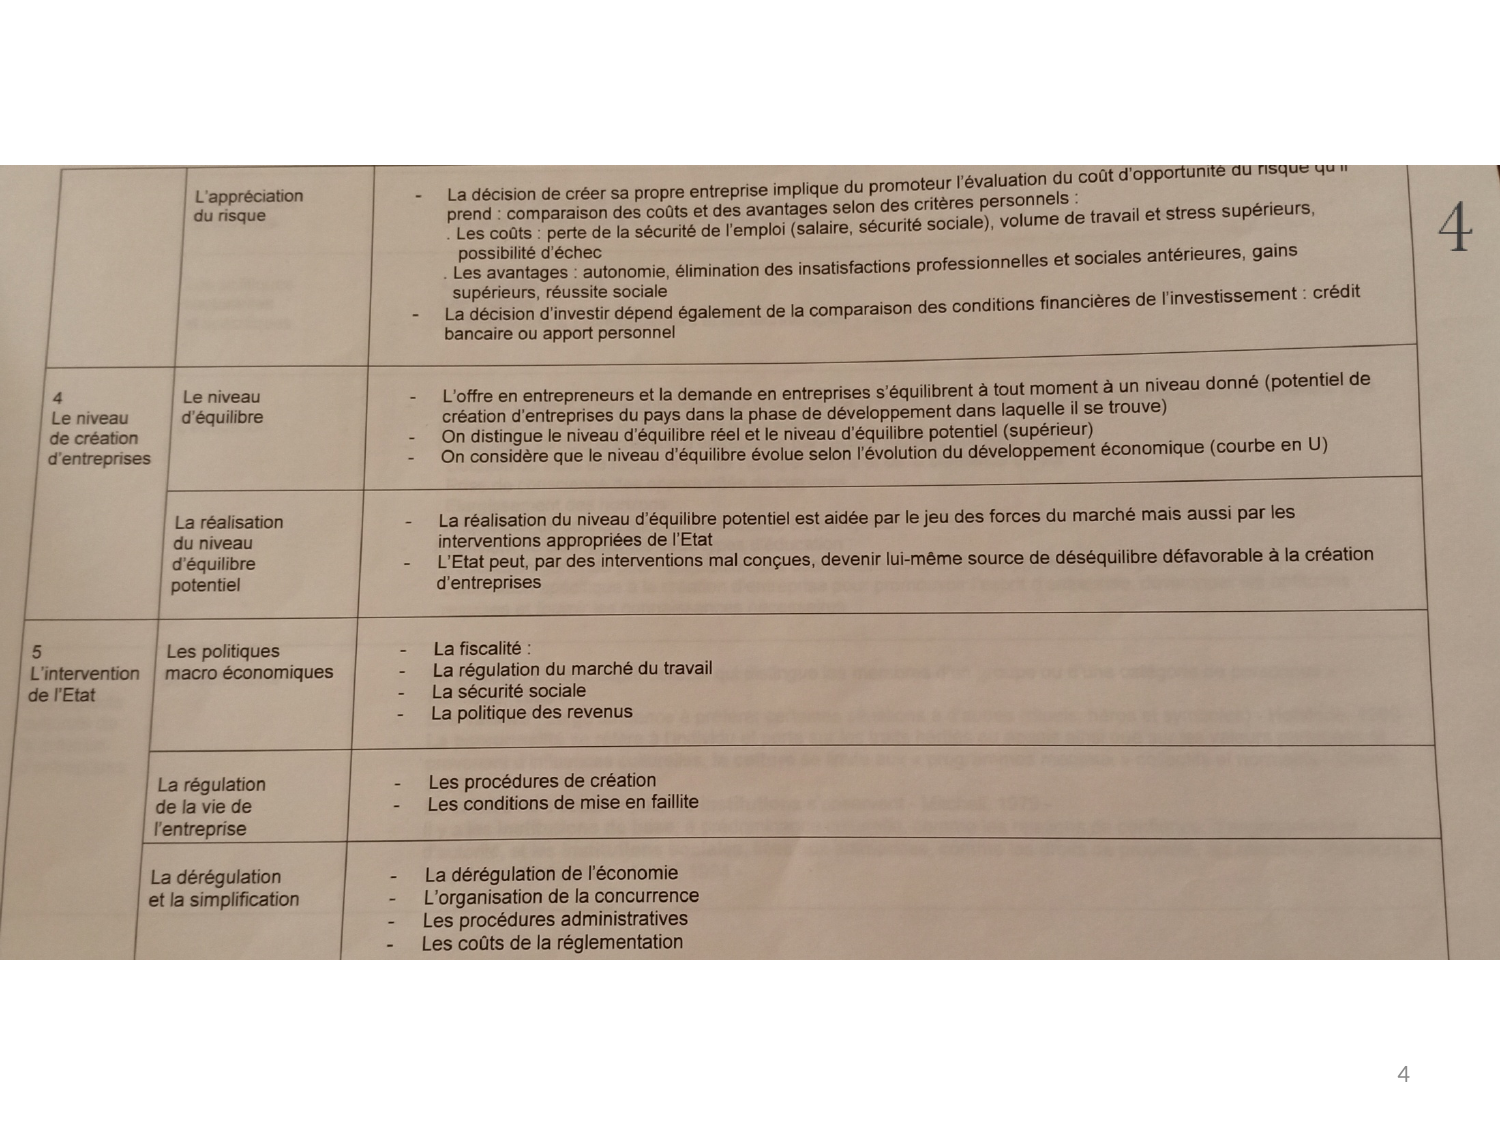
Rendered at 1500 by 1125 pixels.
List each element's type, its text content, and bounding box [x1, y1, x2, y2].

picture [0, 164, 1500, 961]
slide_number 4 [1074, 1042, 1425, 1103]
